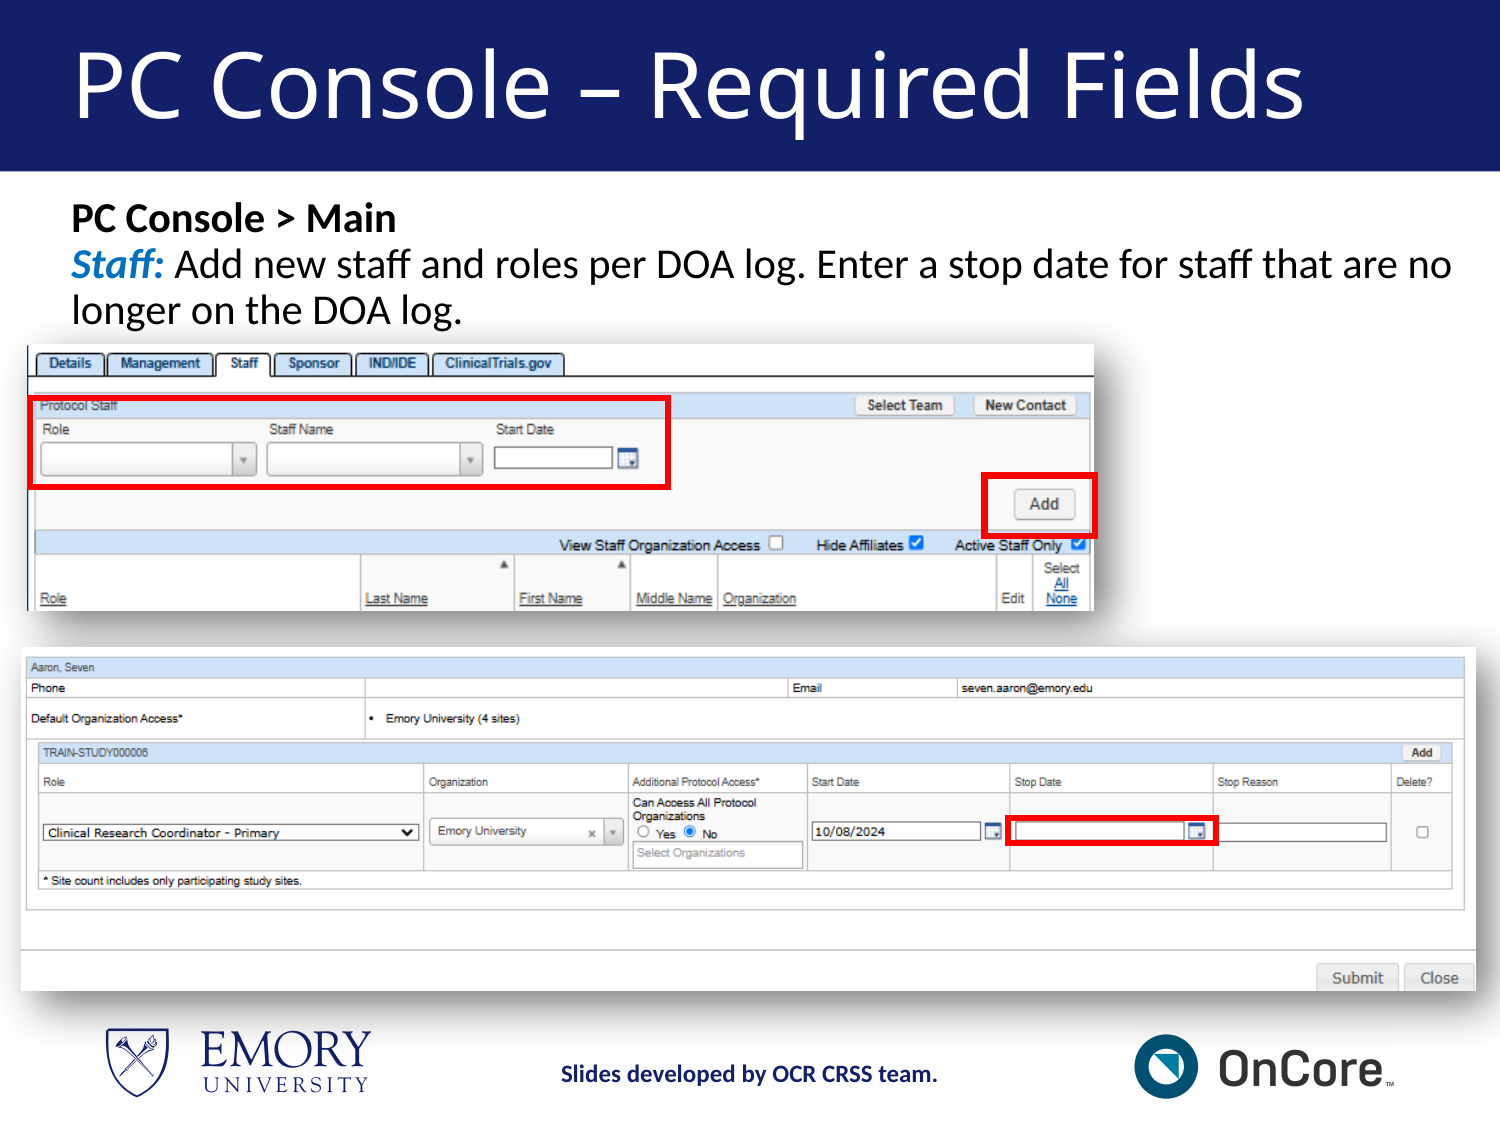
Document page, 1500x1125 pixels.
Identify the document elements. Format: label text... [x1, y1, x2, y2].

picture [103, 1022, 375, 1103]
picture [1130, 1030, 1397, 1104]
picture [27, 344, 1094, 611]
footer Slides developed by OCR CRSS team. [496, 1042, 1004, 1103]
title PC Console – Required Fields [56, 12, 1446, 165]
picture [21, 647, 1476, 992]
list PC Console > Main Staff: Add new staff and roles per DOA log. Enter a stop date for staff that are no longer on the DOA log. [56, 188, 1470, 341]
